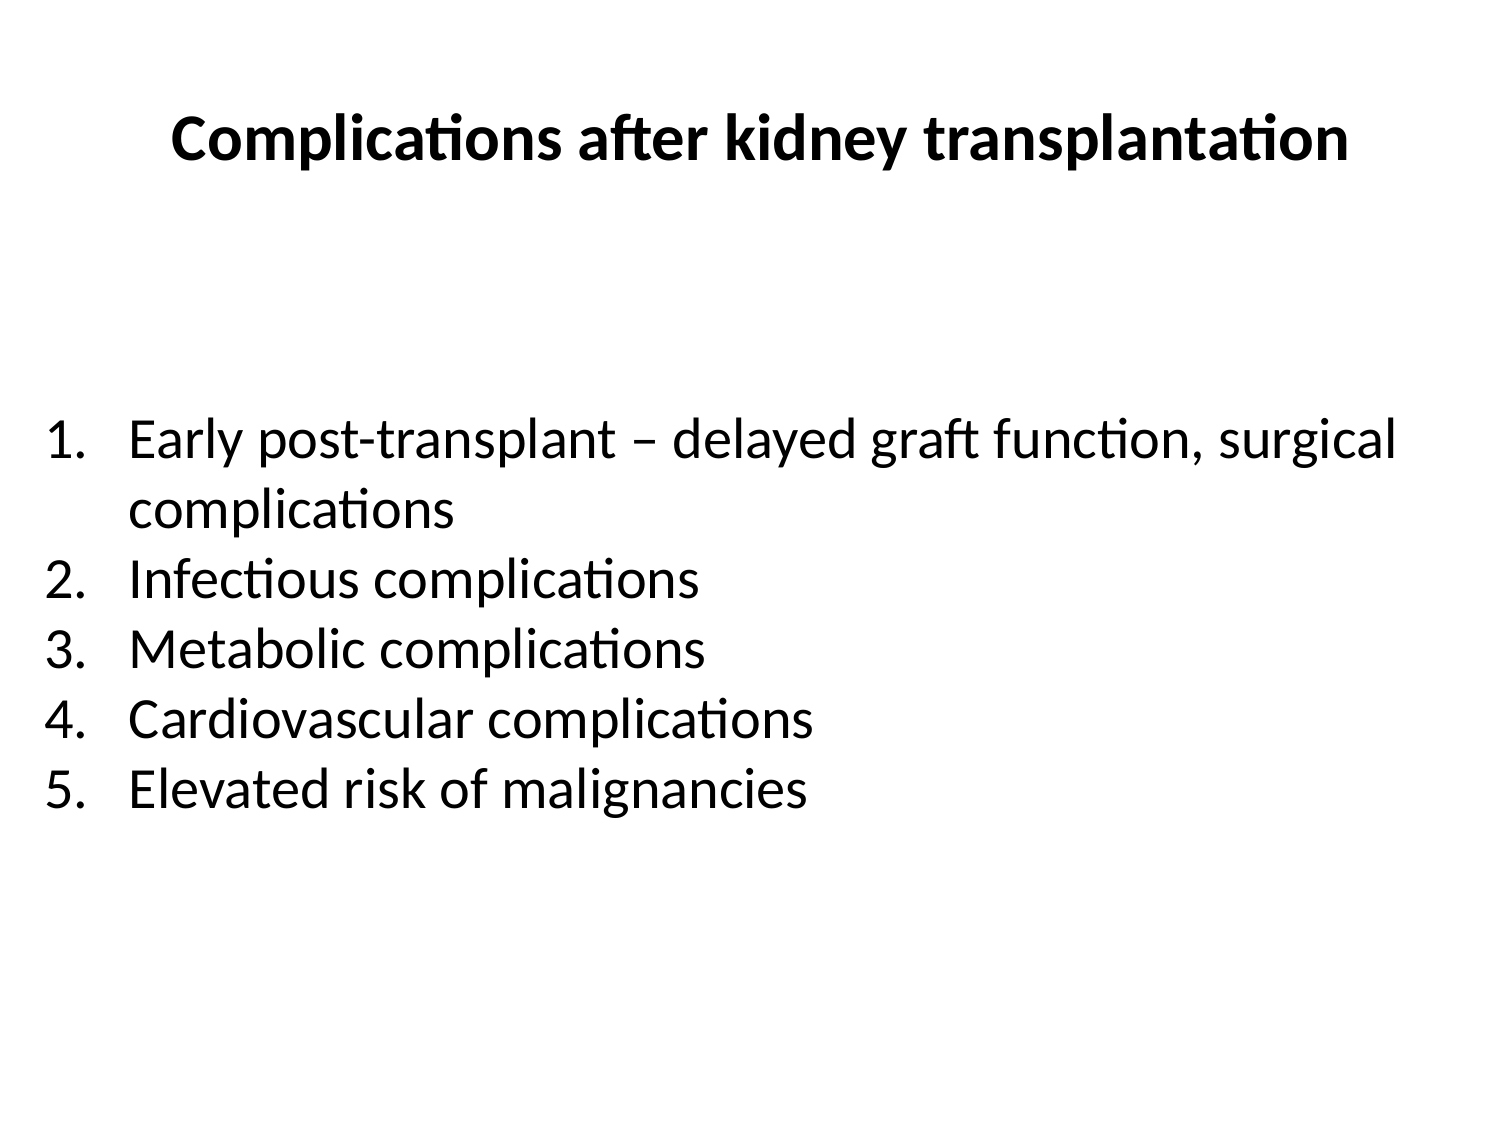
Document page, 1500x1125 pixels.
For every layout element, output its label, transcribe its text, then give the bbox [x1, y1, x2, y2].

title Complications after kidney transplantation [112, 42, 1411, 219]
text_box Early post-transplant – delayed graft function, surgical complications Infectious complications Metabolic complications Cardiovascular complications Elevated risk of malignancies [29, 219, 1500, 1071]
